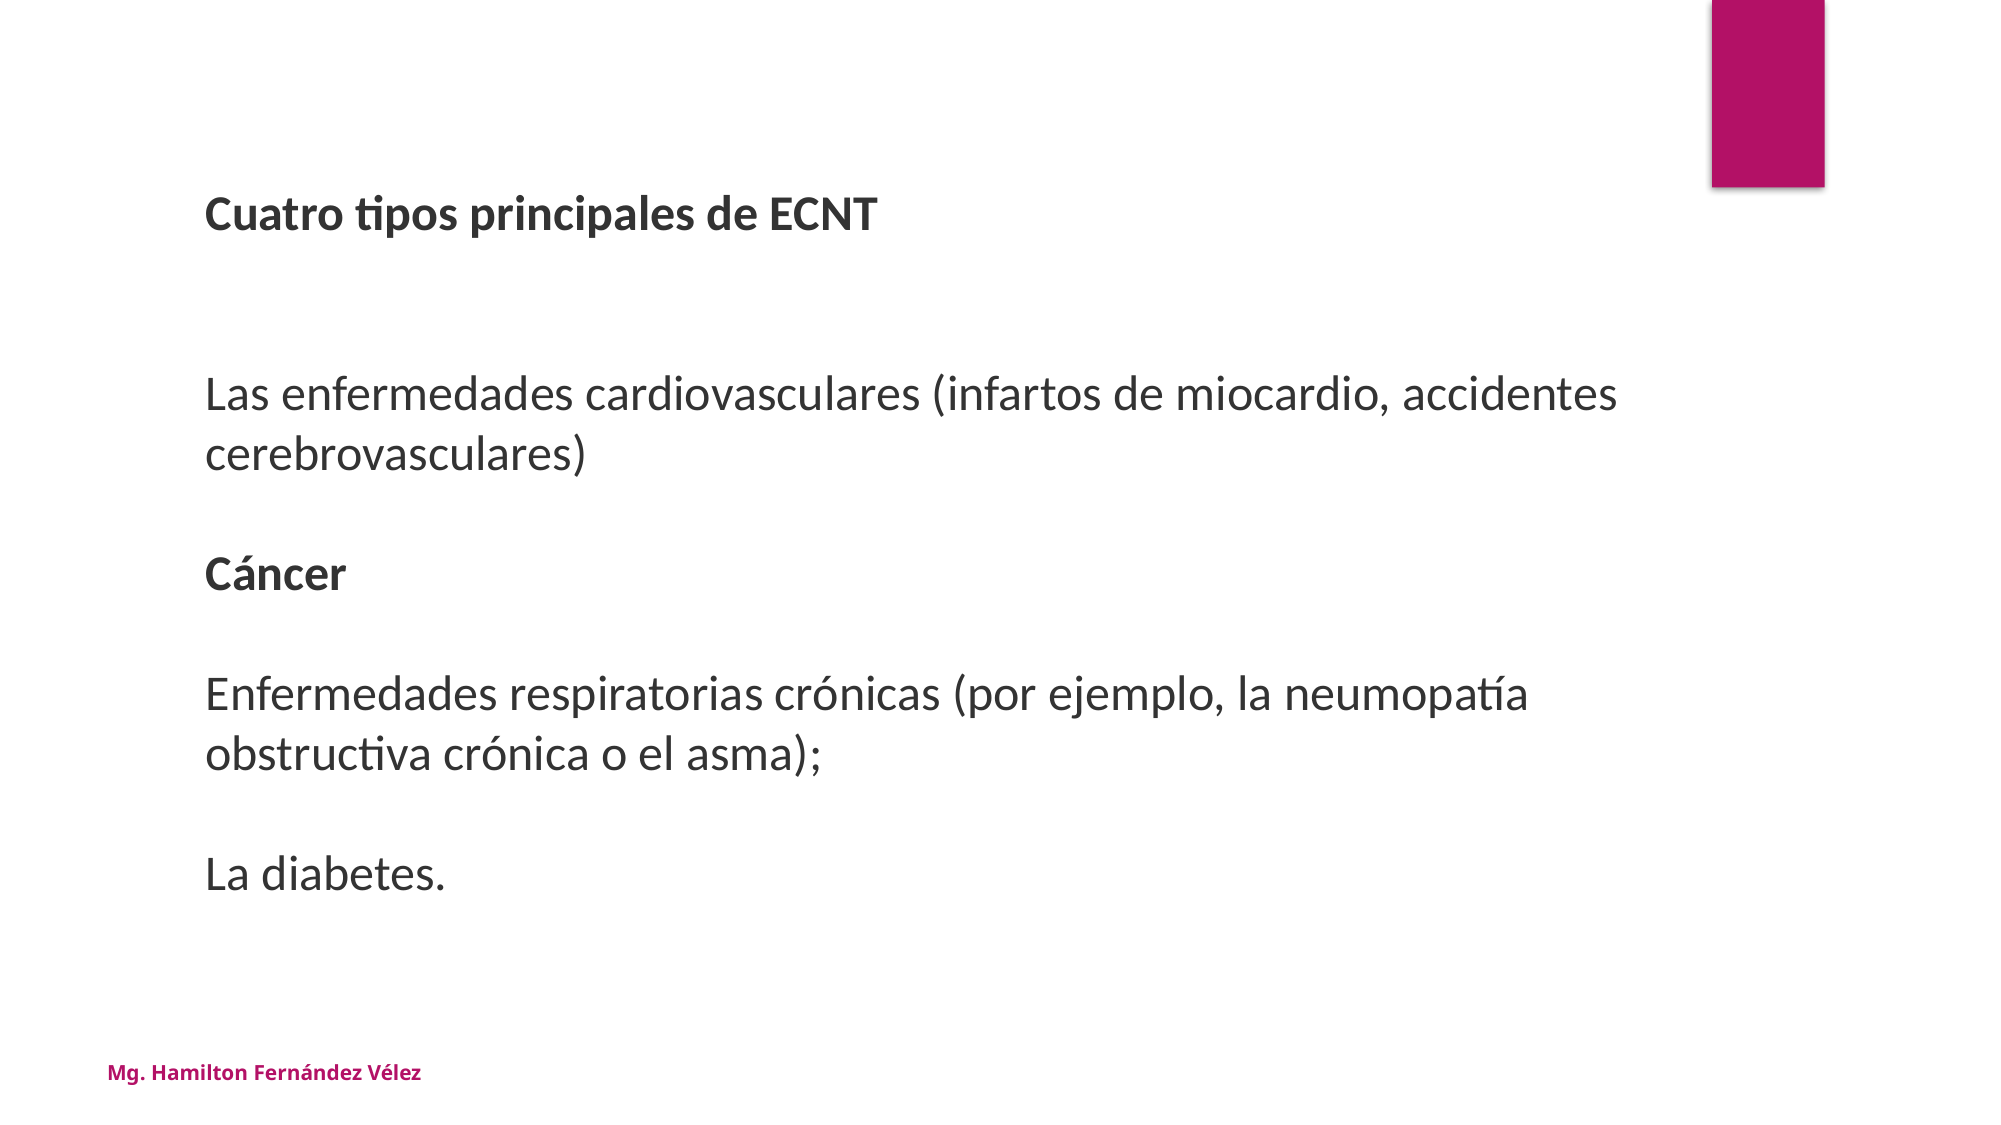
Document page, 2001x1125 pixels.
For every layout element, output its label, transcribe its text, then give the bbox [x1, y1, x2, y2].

footer Mg. Hamilton Fernández Vélez [92, 1048, 726, 1099]
text_box Cuatro tipos principales de ECNT Las enfermedades cardiovasculares (infartos de miocardio, accidentes cerebrovasculares) Cáncer Enfermedades respiratorias crónicas (por ejemplo, la neumopatía obstructiva crónica o el asma); La diabetes. [190, 173, 1732, 908]
